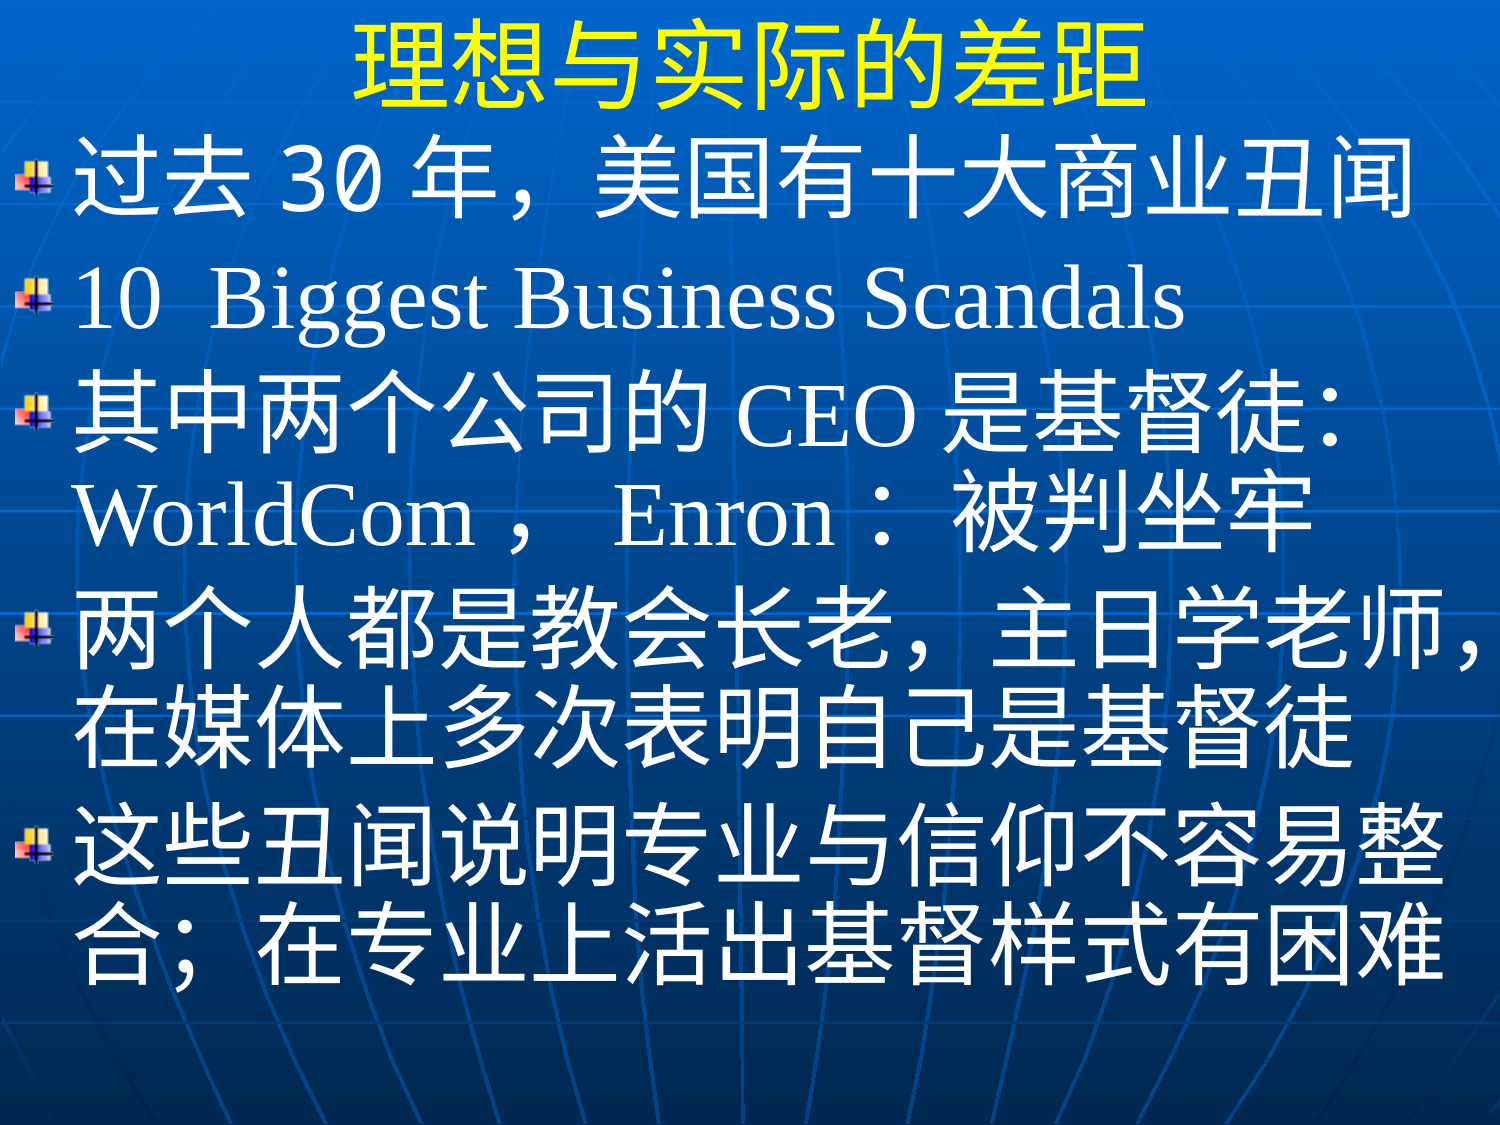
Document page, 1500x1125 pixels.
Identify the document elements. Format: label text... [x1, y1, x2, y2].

picture [15, 608, 54, 647]
list 过去30年，美国有十大商业丑闻 10 Biggest Business Scandals 其中两个公司的CEO是基督徒：WorldCom，Enron：被判坐牢 两个人都是教会长老，主日学老师，在媒体上多次表明自己是基督徒 这些丑闻说明专业与信仰不容易整合；在专业上活出基督样式有困难 [0, 125, 1500, 1125]
picture [15, 824, 54, 864]
title 理想与实际的差距 [0, 0, 1500, 125]
picture [15, 274, 54, 314]
picture [15, 157, 54, 196]
picture [15, 391, 54, 431]
